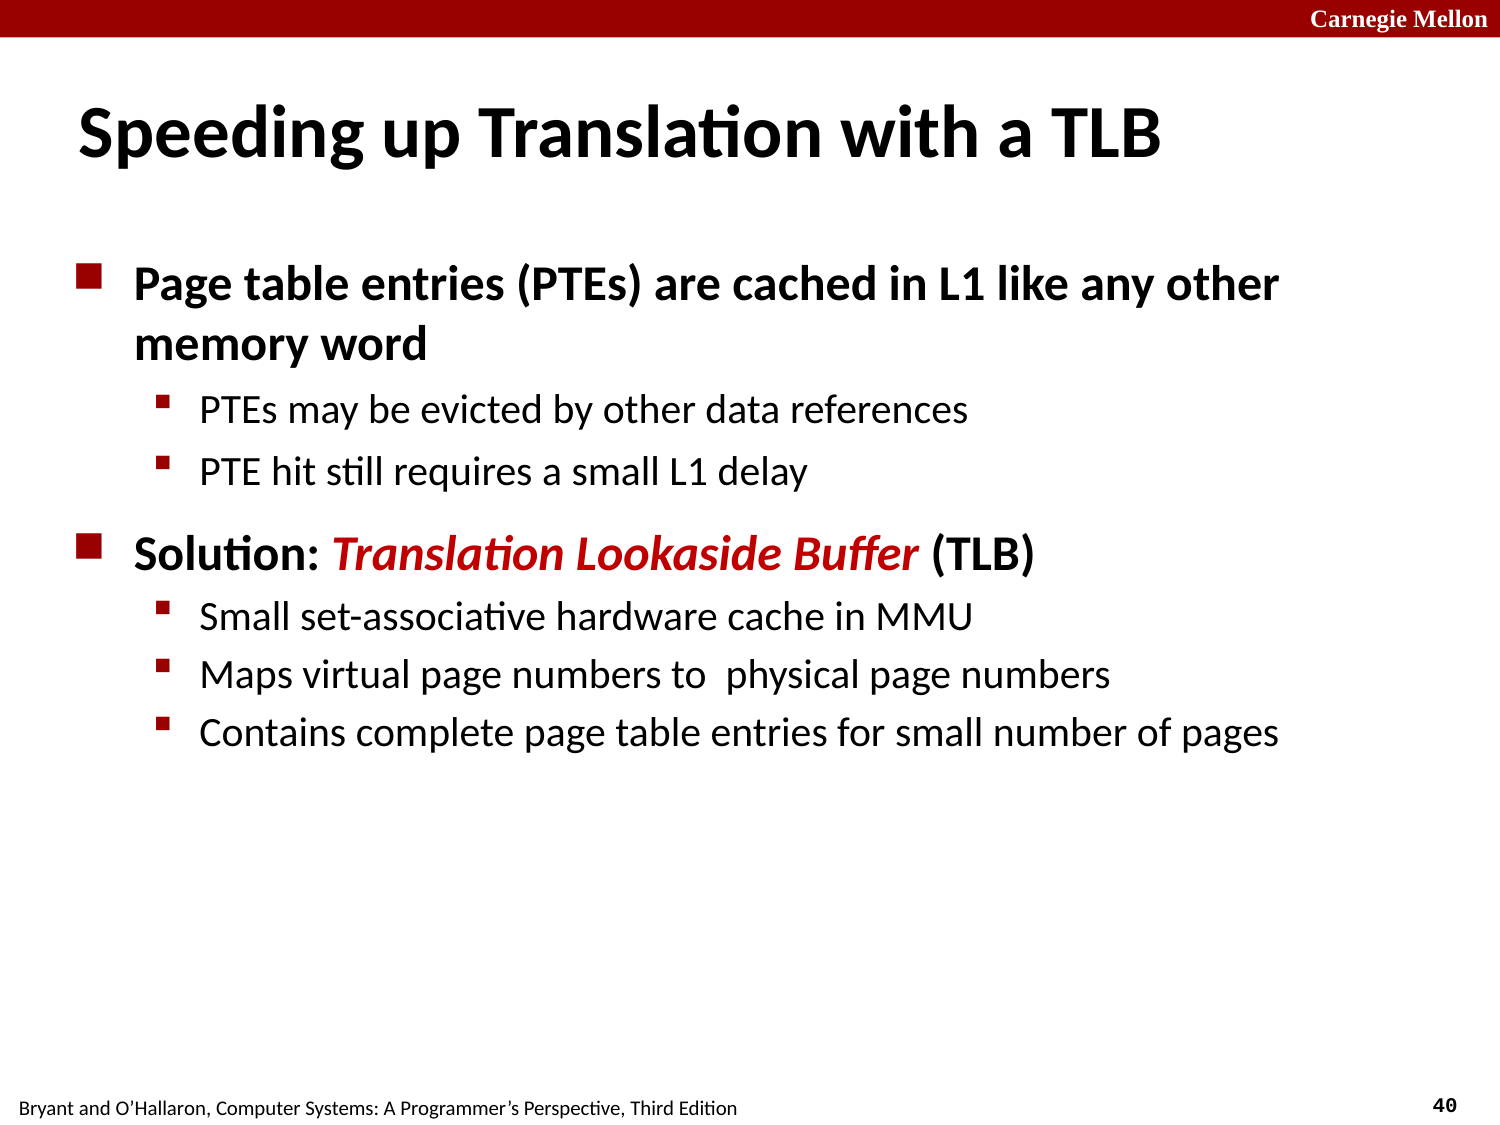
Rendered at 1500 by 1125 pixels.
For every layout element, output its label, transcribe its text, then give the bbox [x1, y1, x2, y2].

title Speeding up Translation with a TLB [63, 80, 1440, 176]
list Page table entries (PTEs) are cached in L1 like any other memory word PTEs may be evicted by other data references PTE hit still requires a small L1 delay Solution: Translation Lookaside Buffer (TLB) Small set-associative hardware cache in MMU Maps virtual page numbers to physical page numbers Contains complete page table entries for small number of pages [62, 242, 1466, 1101]
